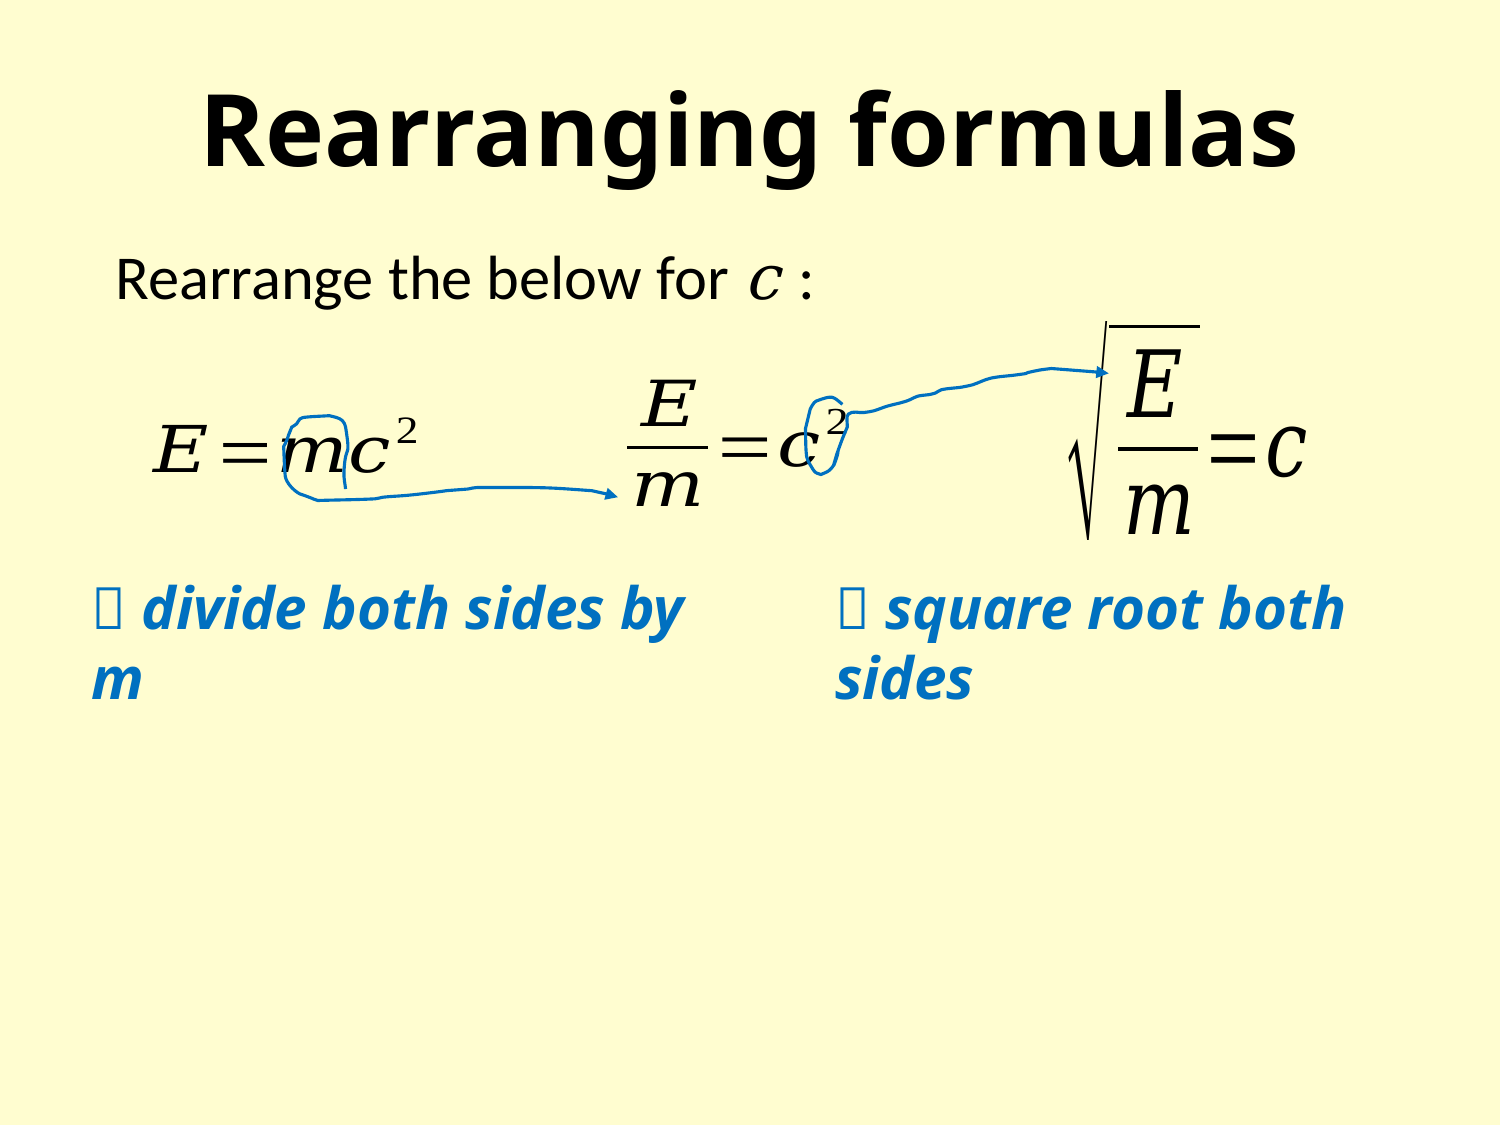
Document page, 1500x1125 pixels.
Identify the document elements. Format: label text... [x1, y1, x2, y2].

list Rearrange the below for c : [100, 238, 1500, 555]
text_box  divide both sides by m [76, 563, 739, 719]
text_box  square root both sides [820, 564, 1482, 719]
title Rearranging formulas [41, 59, 1459, 208]
text_box [283, 415, 618, 502]
text_box [804, 365, 1109, 476]
